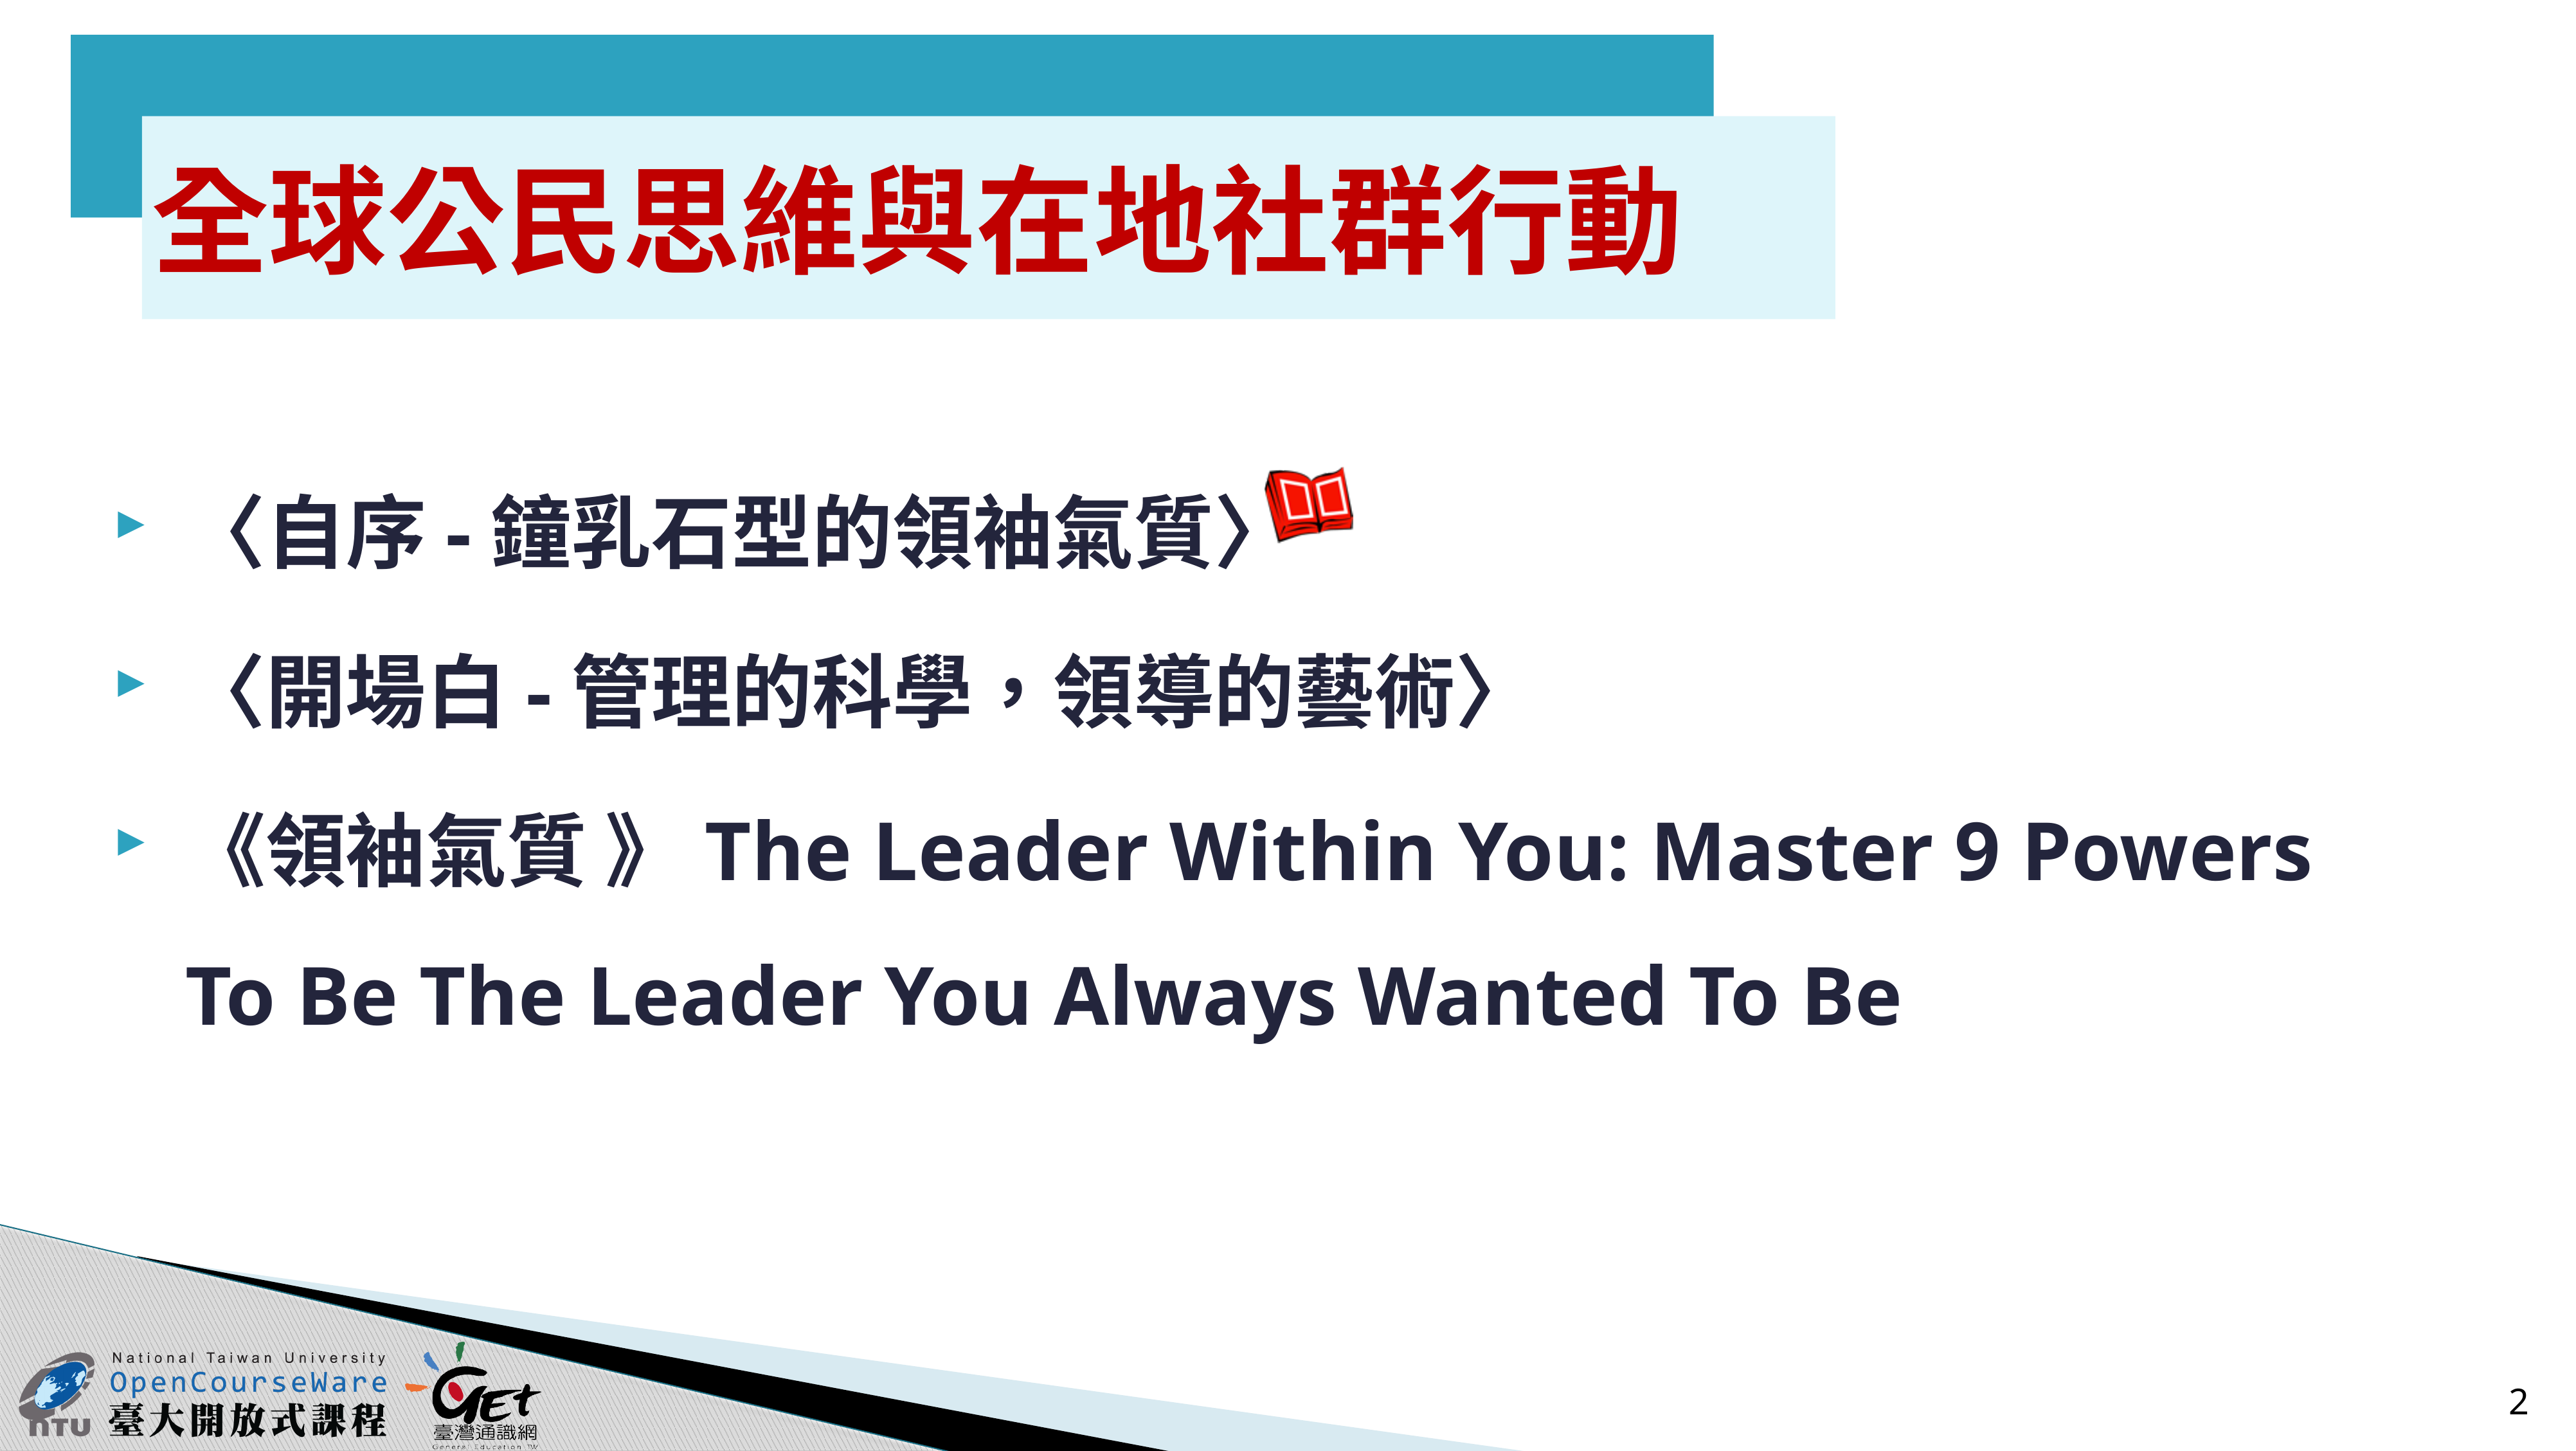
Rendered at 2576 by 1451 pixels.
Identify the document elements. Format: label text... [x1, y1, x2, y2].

picture [0, 1332, 551, 1451]
slide_number 2 [2435, 1355, 2539, 1433]
title 全球公民思維與在地社群行動 [141, 116, 1835, 320]
list 〈自序-鐘乳石型的領袖氣質〉 〈開場白-管理的科學，領導的藝術〉 《領袖氣質 》The Leader Within You: Master 9 Powers To Be The Leader You Always Wanted To Be [73, 429, 2391, 1270]
picture [1265, 467, 1353, 543]
